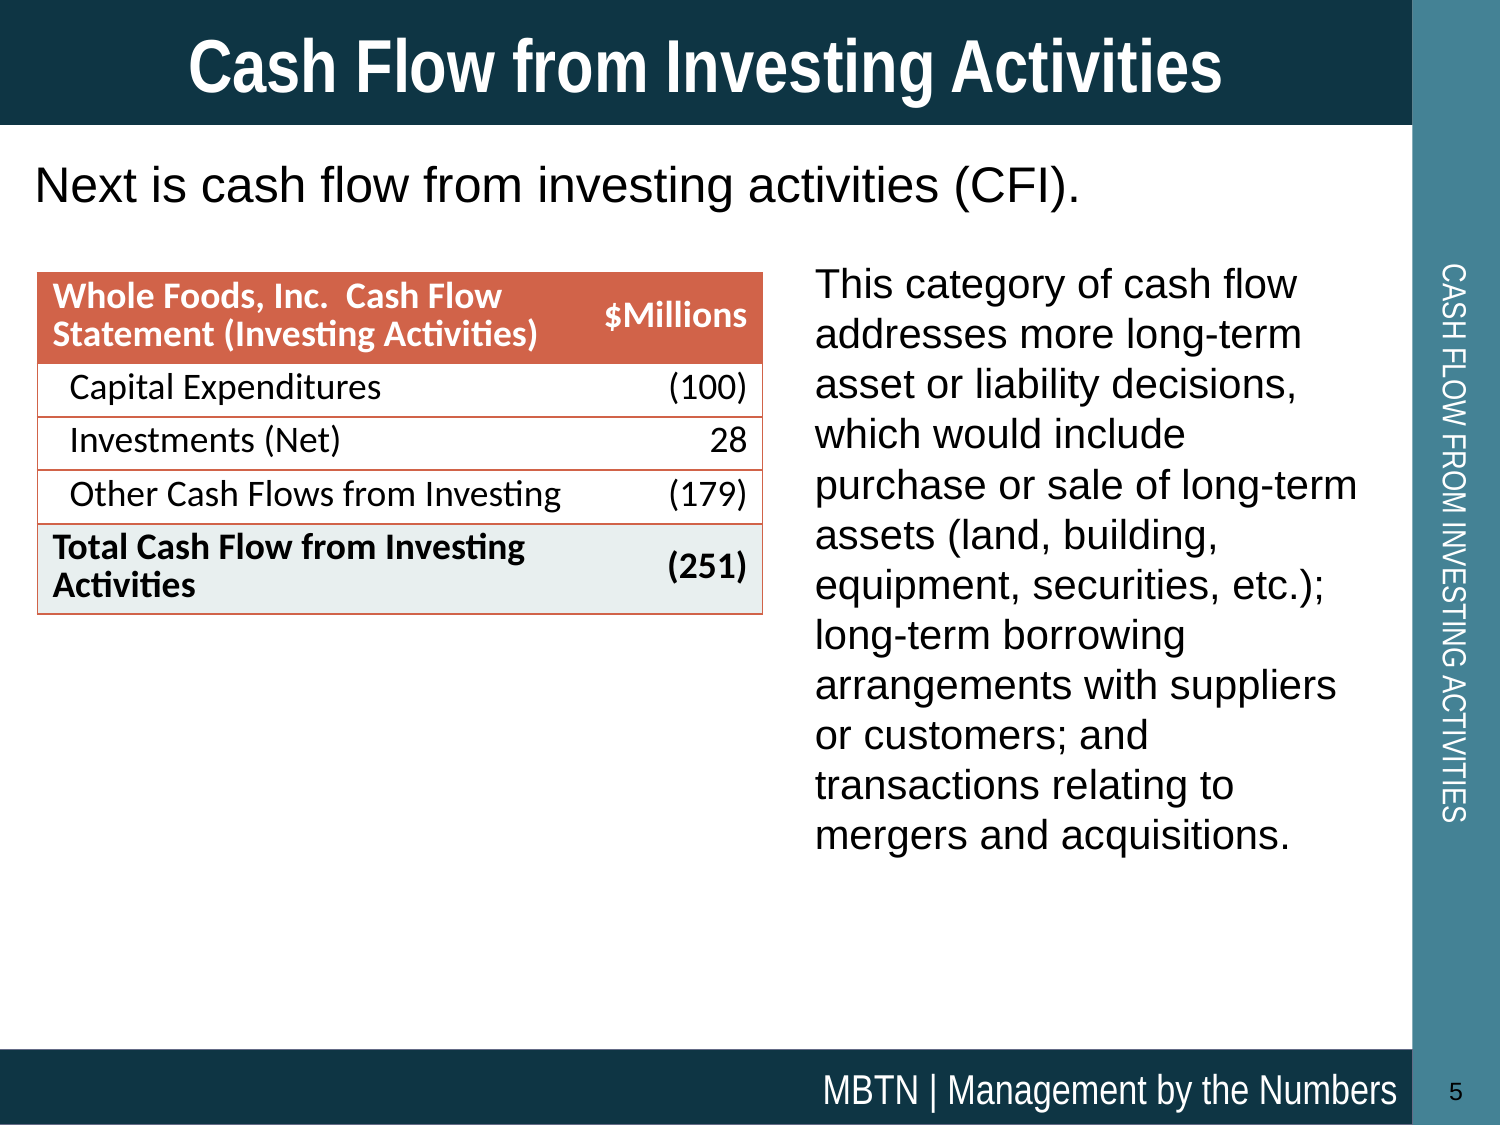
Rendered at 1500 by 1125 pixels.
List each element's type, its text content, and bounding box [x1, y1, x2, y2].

text_box Next is cash flow from investing activities (CFI). [19, 144, 1387, 225]
table_cell (251) [587, 525, 762, 613]
table_cell 28 [587, 418, 762, 469]
table_header $Millions [587, 274, 762, 363]
table_cell Investments (Net) [38, 418, 587, 469]
text_box This category of cash flow addresses more long-term asset or liability decisions, which would include purchase or sale of long-term assets (land, building, equipment, securities, etc.); long-term borrowing arrangements with suppliers or customers; and transactions relating to mergers and acquisitions. [800, 249, 1375, 865]
table_cell Total Cash Flow from Investing Activities [38, 525, 587, 613]
slide_number 5 [1425, 1065, 1488, 1116]
table_header Whole Foods, Inc. Cash Flow Statement (Investing Activities) [38, 274, 587, 363]
table_cell (100) [587, 364, 762, 416]
table_cell (179) [587, 471, 762, 523]
title Cash Flow from Investing Activities [1412, 62, 1500, 1025]
table_cell Capital Expenditures [38, 364, 587, 416]
table_cell Other Cash Flows from Investing [38, 471, 587, 523]
list Cash Flow from Investing Activities [0, 0, 1413, 126]
text_box MBTN | Management by the Numbers [0, 1049, 1413, 1125]
